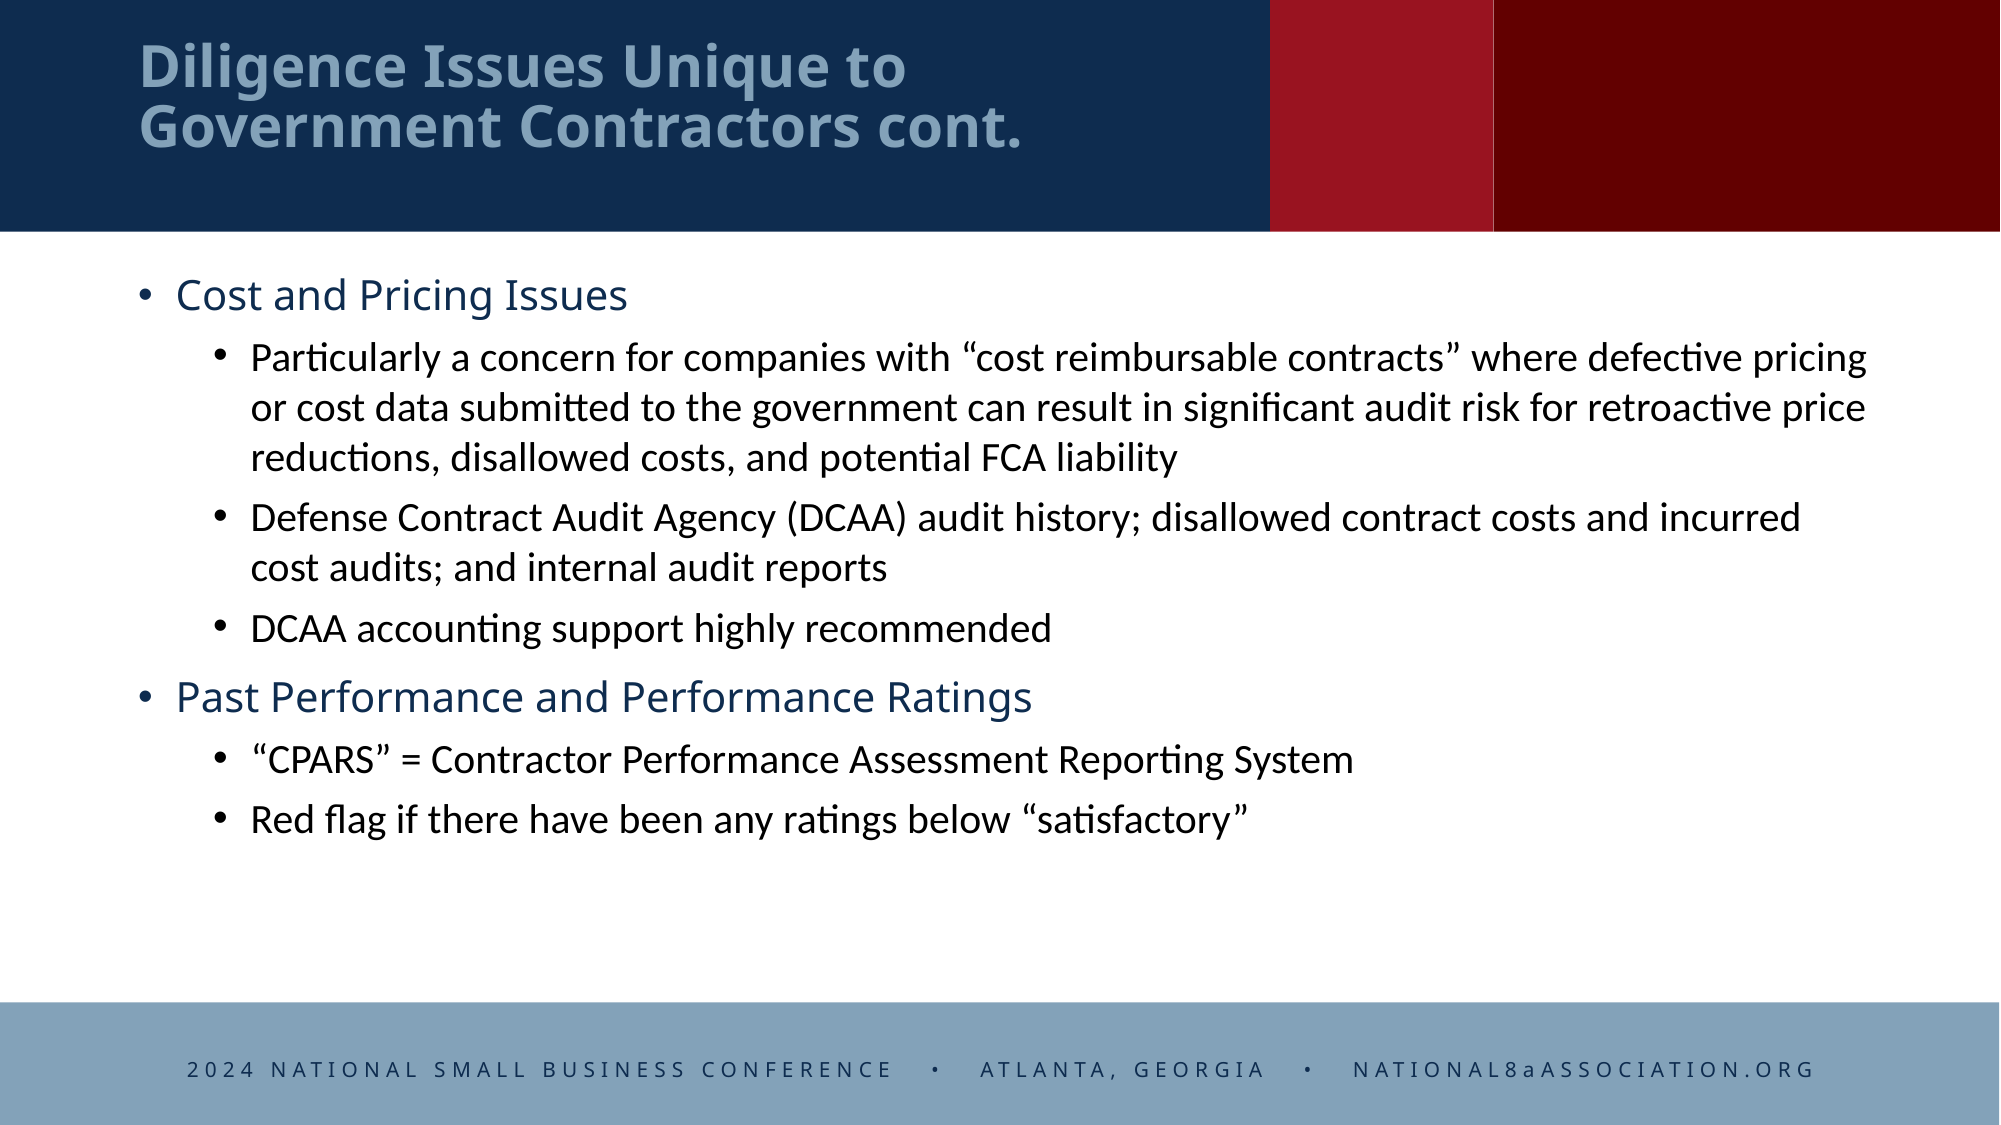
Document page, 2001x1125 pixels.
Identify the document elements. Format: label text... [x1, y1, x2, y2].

list Cost and Pricing Issues Particularly a concern for companies with “cost reimbursable contracts” where defective pricing or cost data submitted to the government can result in significant audit risk for retroactive price reductions, disallowed costs, and potential FCA liability Defense Contract Audit Agency (DCAA) audit history; disallowed contract costs and incurred cost audits; and internal audit reports DCAA accounting support highly recommended Past Performance and Performance Ratings “CPARS” = Contractor Performance Assessment Reporting System Red flag if there have been any ratings below “satisfactory” [123, 261, 1886, 959]
title Diligence Issues Unique to Government Contractors cont. [123, 71, 1259, 167]
